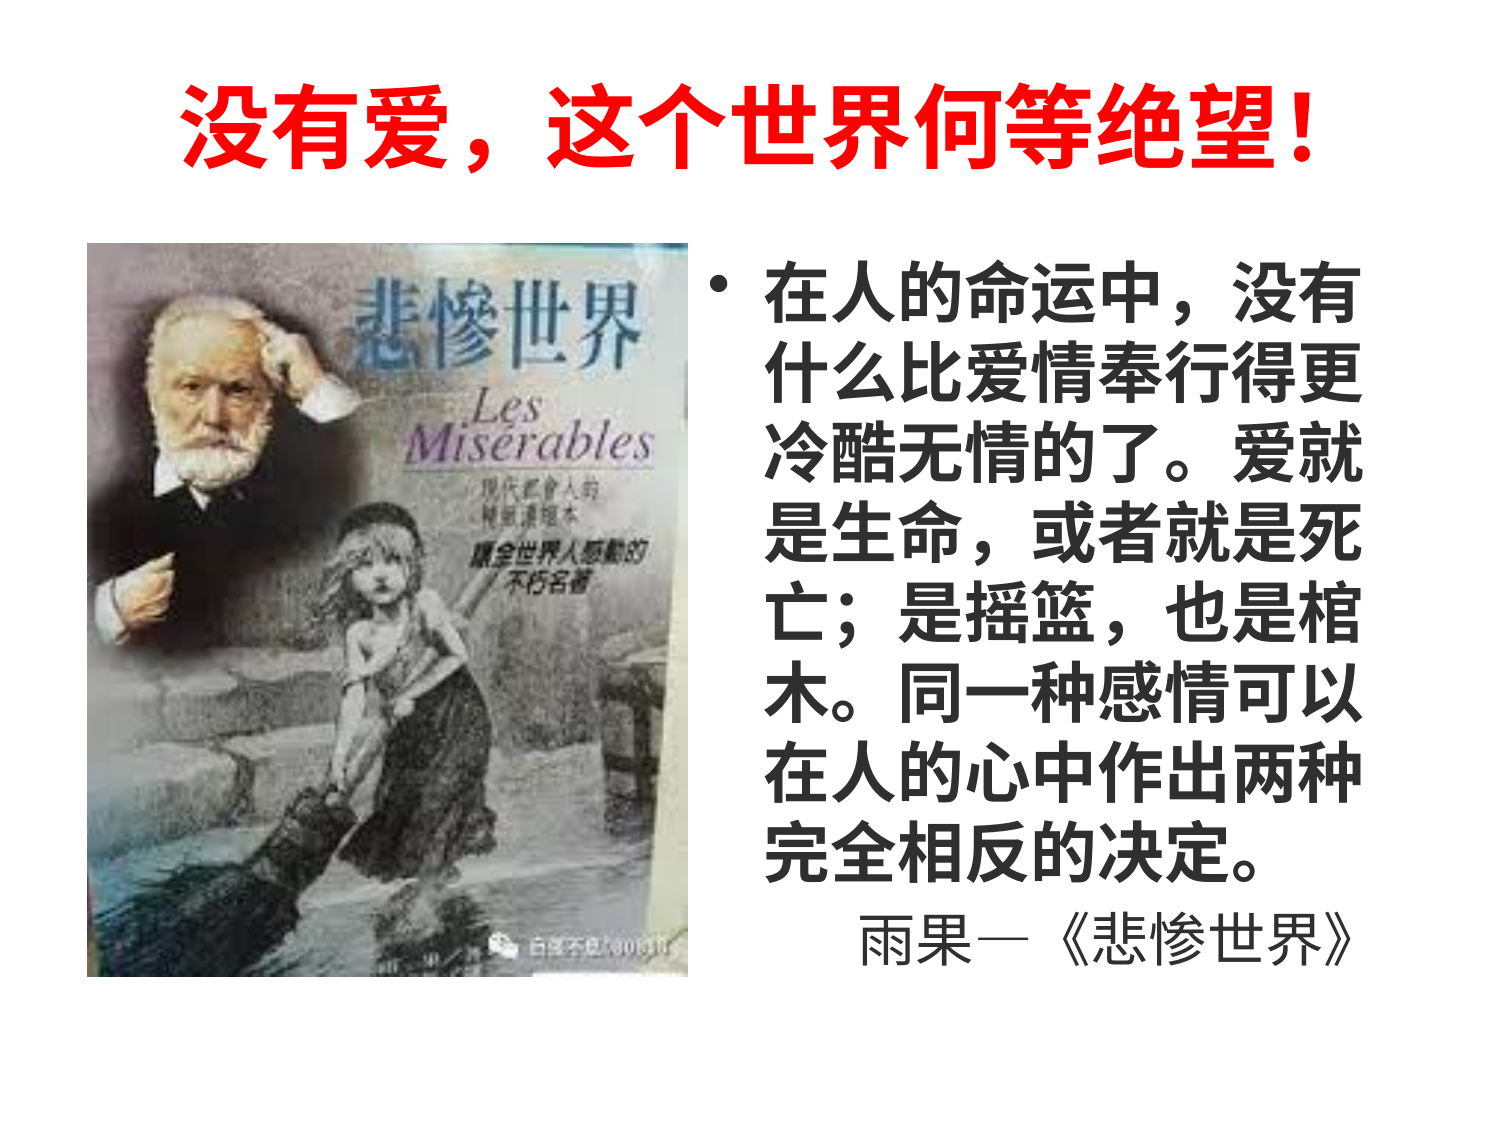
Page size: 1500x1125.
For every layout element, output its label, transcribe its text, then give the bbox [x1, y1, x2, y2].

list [87, 243, 688, 977]
list 在人的命运中，没有什么比爱情奉行得更冷酷无情的了。爱就是生命，或者就是死亡；是摇篮，也是棺木。同一种感情可以在人的心中作出两种完全相反的决定。 雨果—《悲惨世界》 [692, 243, 1444, 987]
text_box 没有爱，这个世界何等绝望！ [125, 62, 1425, 188]
